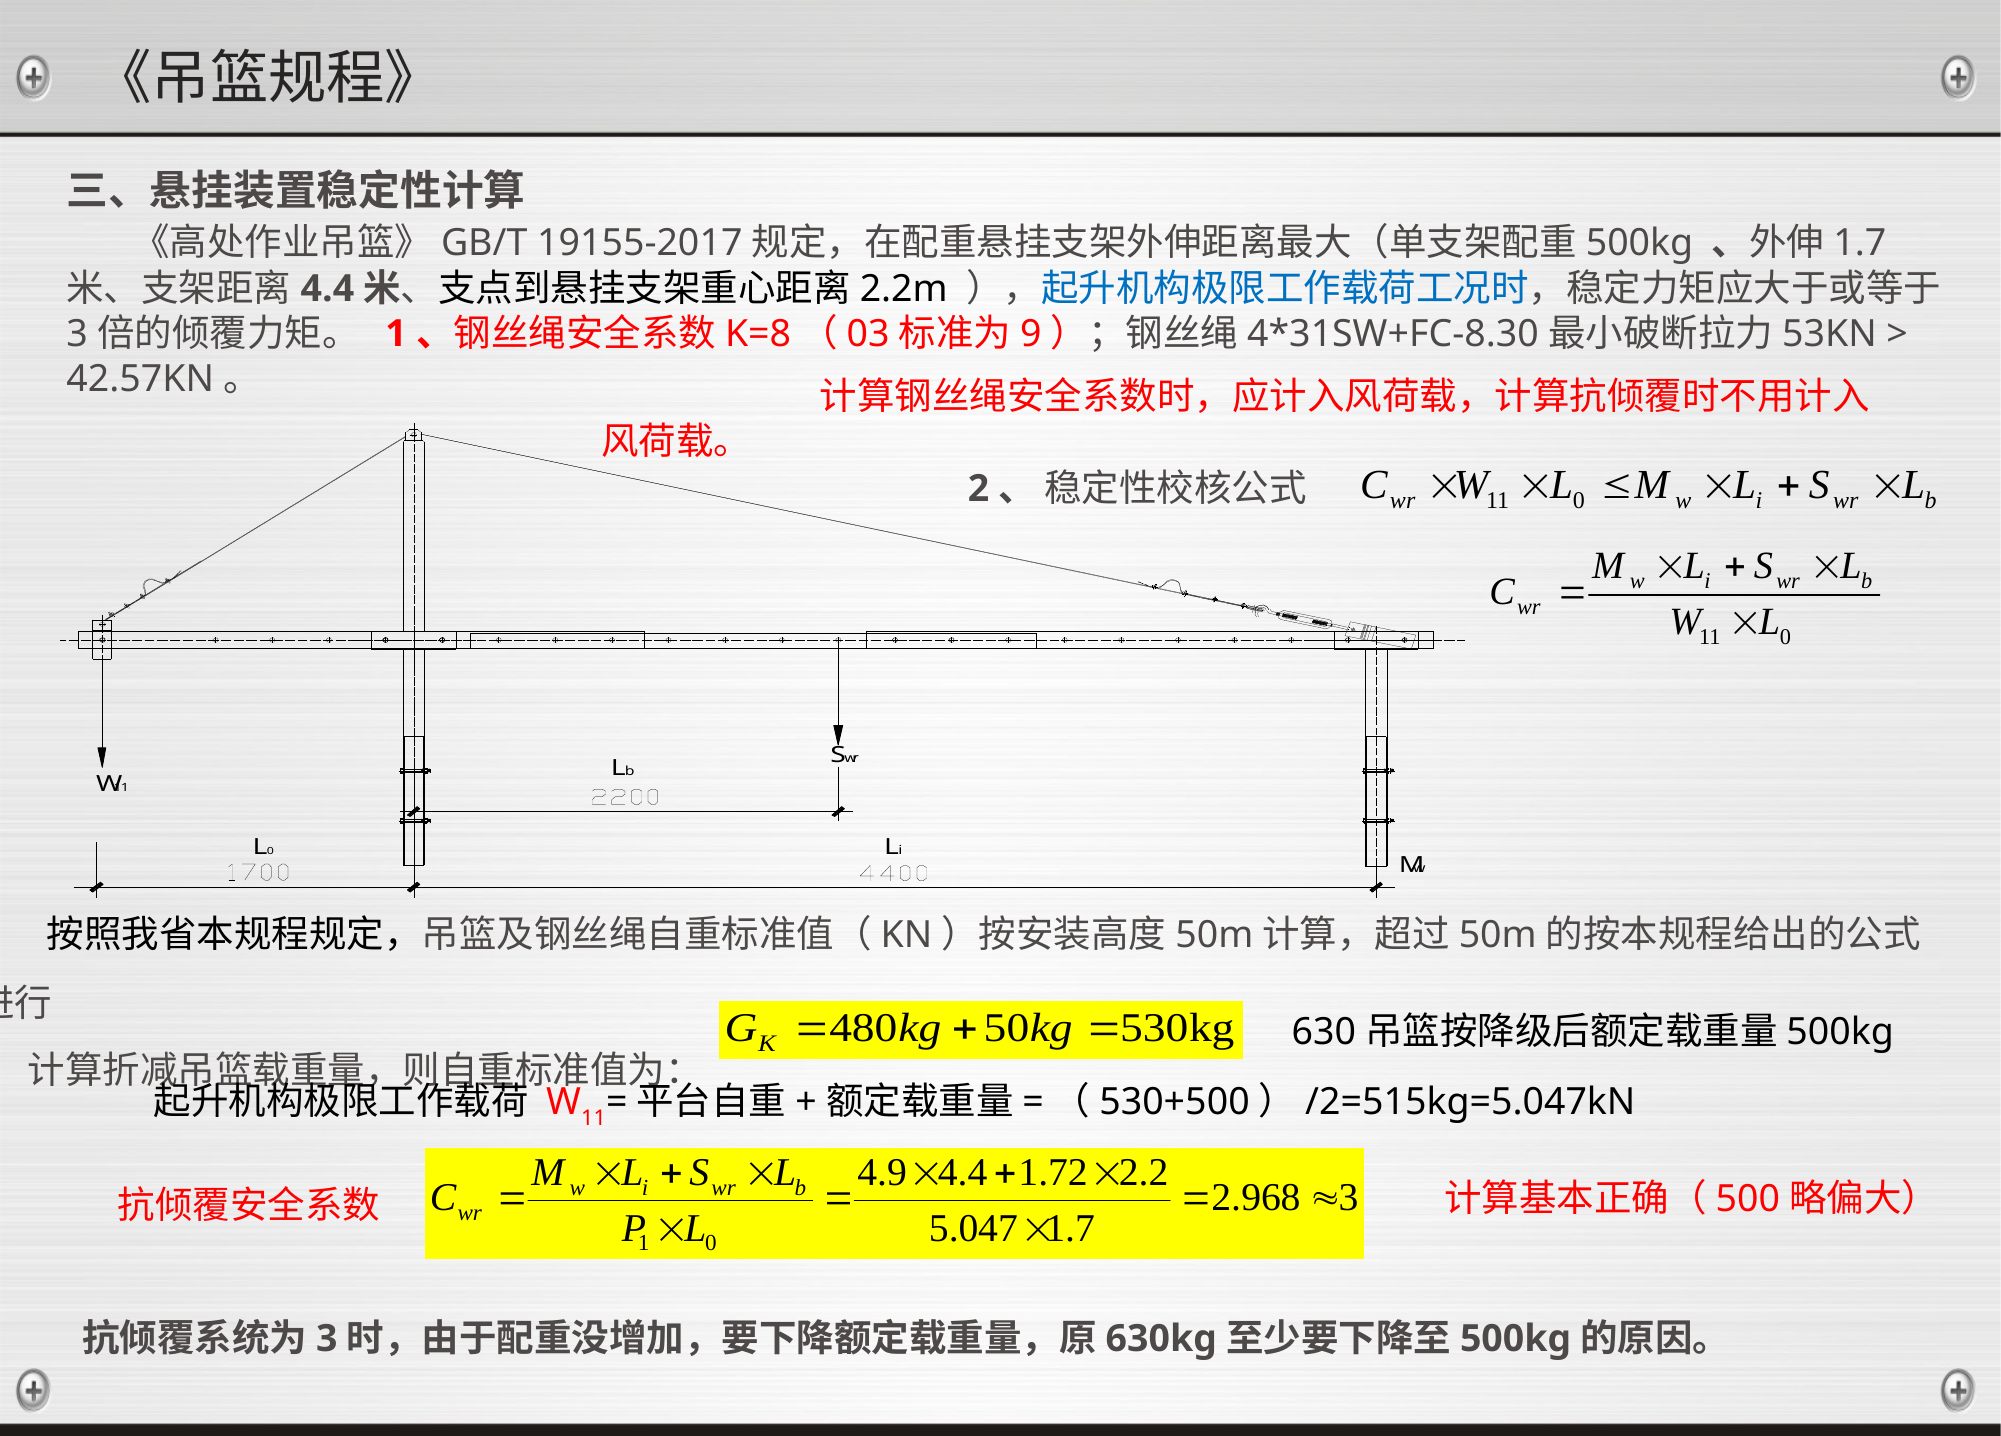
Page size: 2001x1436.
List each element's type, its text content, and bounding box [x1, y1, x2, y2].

text_box 起升机构极限工作载荷 W11=平台自重+额定载重量=（530+500）/2=515kg=5.047kN [138, 1069, 1651, 1138]
text_box 630吊篮按降级后额定载重量500kg [1276, 999, 1909, 1059]
text_box 计算基本正确（500略偏大） [1429, 1166, 1954, 1227]
text_box 2、 稳定性校核公式 [1477, 456, 1954, 767]
text_box 《吊篮规程》 [78, 32, 507, 118]
text_box 抗倾覆安全系数 [102, 1173, 395, 1234]
picture [0, 1, 2001, 1436]
text_box 三、悬挂装置稳定性计算 《高处作业吊篮》GB/T 19155-2017规定，在配重悬挂支架外伸距离最大（单支架配重500kg 、外伸1.7米、支架距离4.4米、支点到悬挂支架重心距离2.2m ），起升机构极限工作载荷工况时，稳定力矩应大于或等于3倍的倾覆力矩。 1、钢丝绳安全系数K=8（03标准为9）；钢丝绳4*31SW+FC-8.30最小破断拉力53KN > 42.57KN。 [0, 156, 1966, 444]
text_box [1354, 456, 1947, 519]
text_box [718, 1000, 1243, 1059]
text_box 抗倾覆系统为3时，由于配重没增加，要下降额定载重量，原630kg至少要下降至500kg的原因。 [67, 1283, 1936, 1366]
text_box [1484, 540, 1887, 654]
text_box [424, 1147, 1365, 1260]
text_box 按照我省本规程规定，吊篮及钢丝绳自重标准值（KN）按安装高度50m计算，超过50m的按本规程给出的公式进行 计算折减吊篮载重量，则自重标准值为： [0, 873, 1966, 1167]
text_box 计算钢丝绳安全系数时，应计入风荷载，计算抗倾覆时不用计入风荷载。 [586, 387, 1885, 448]
